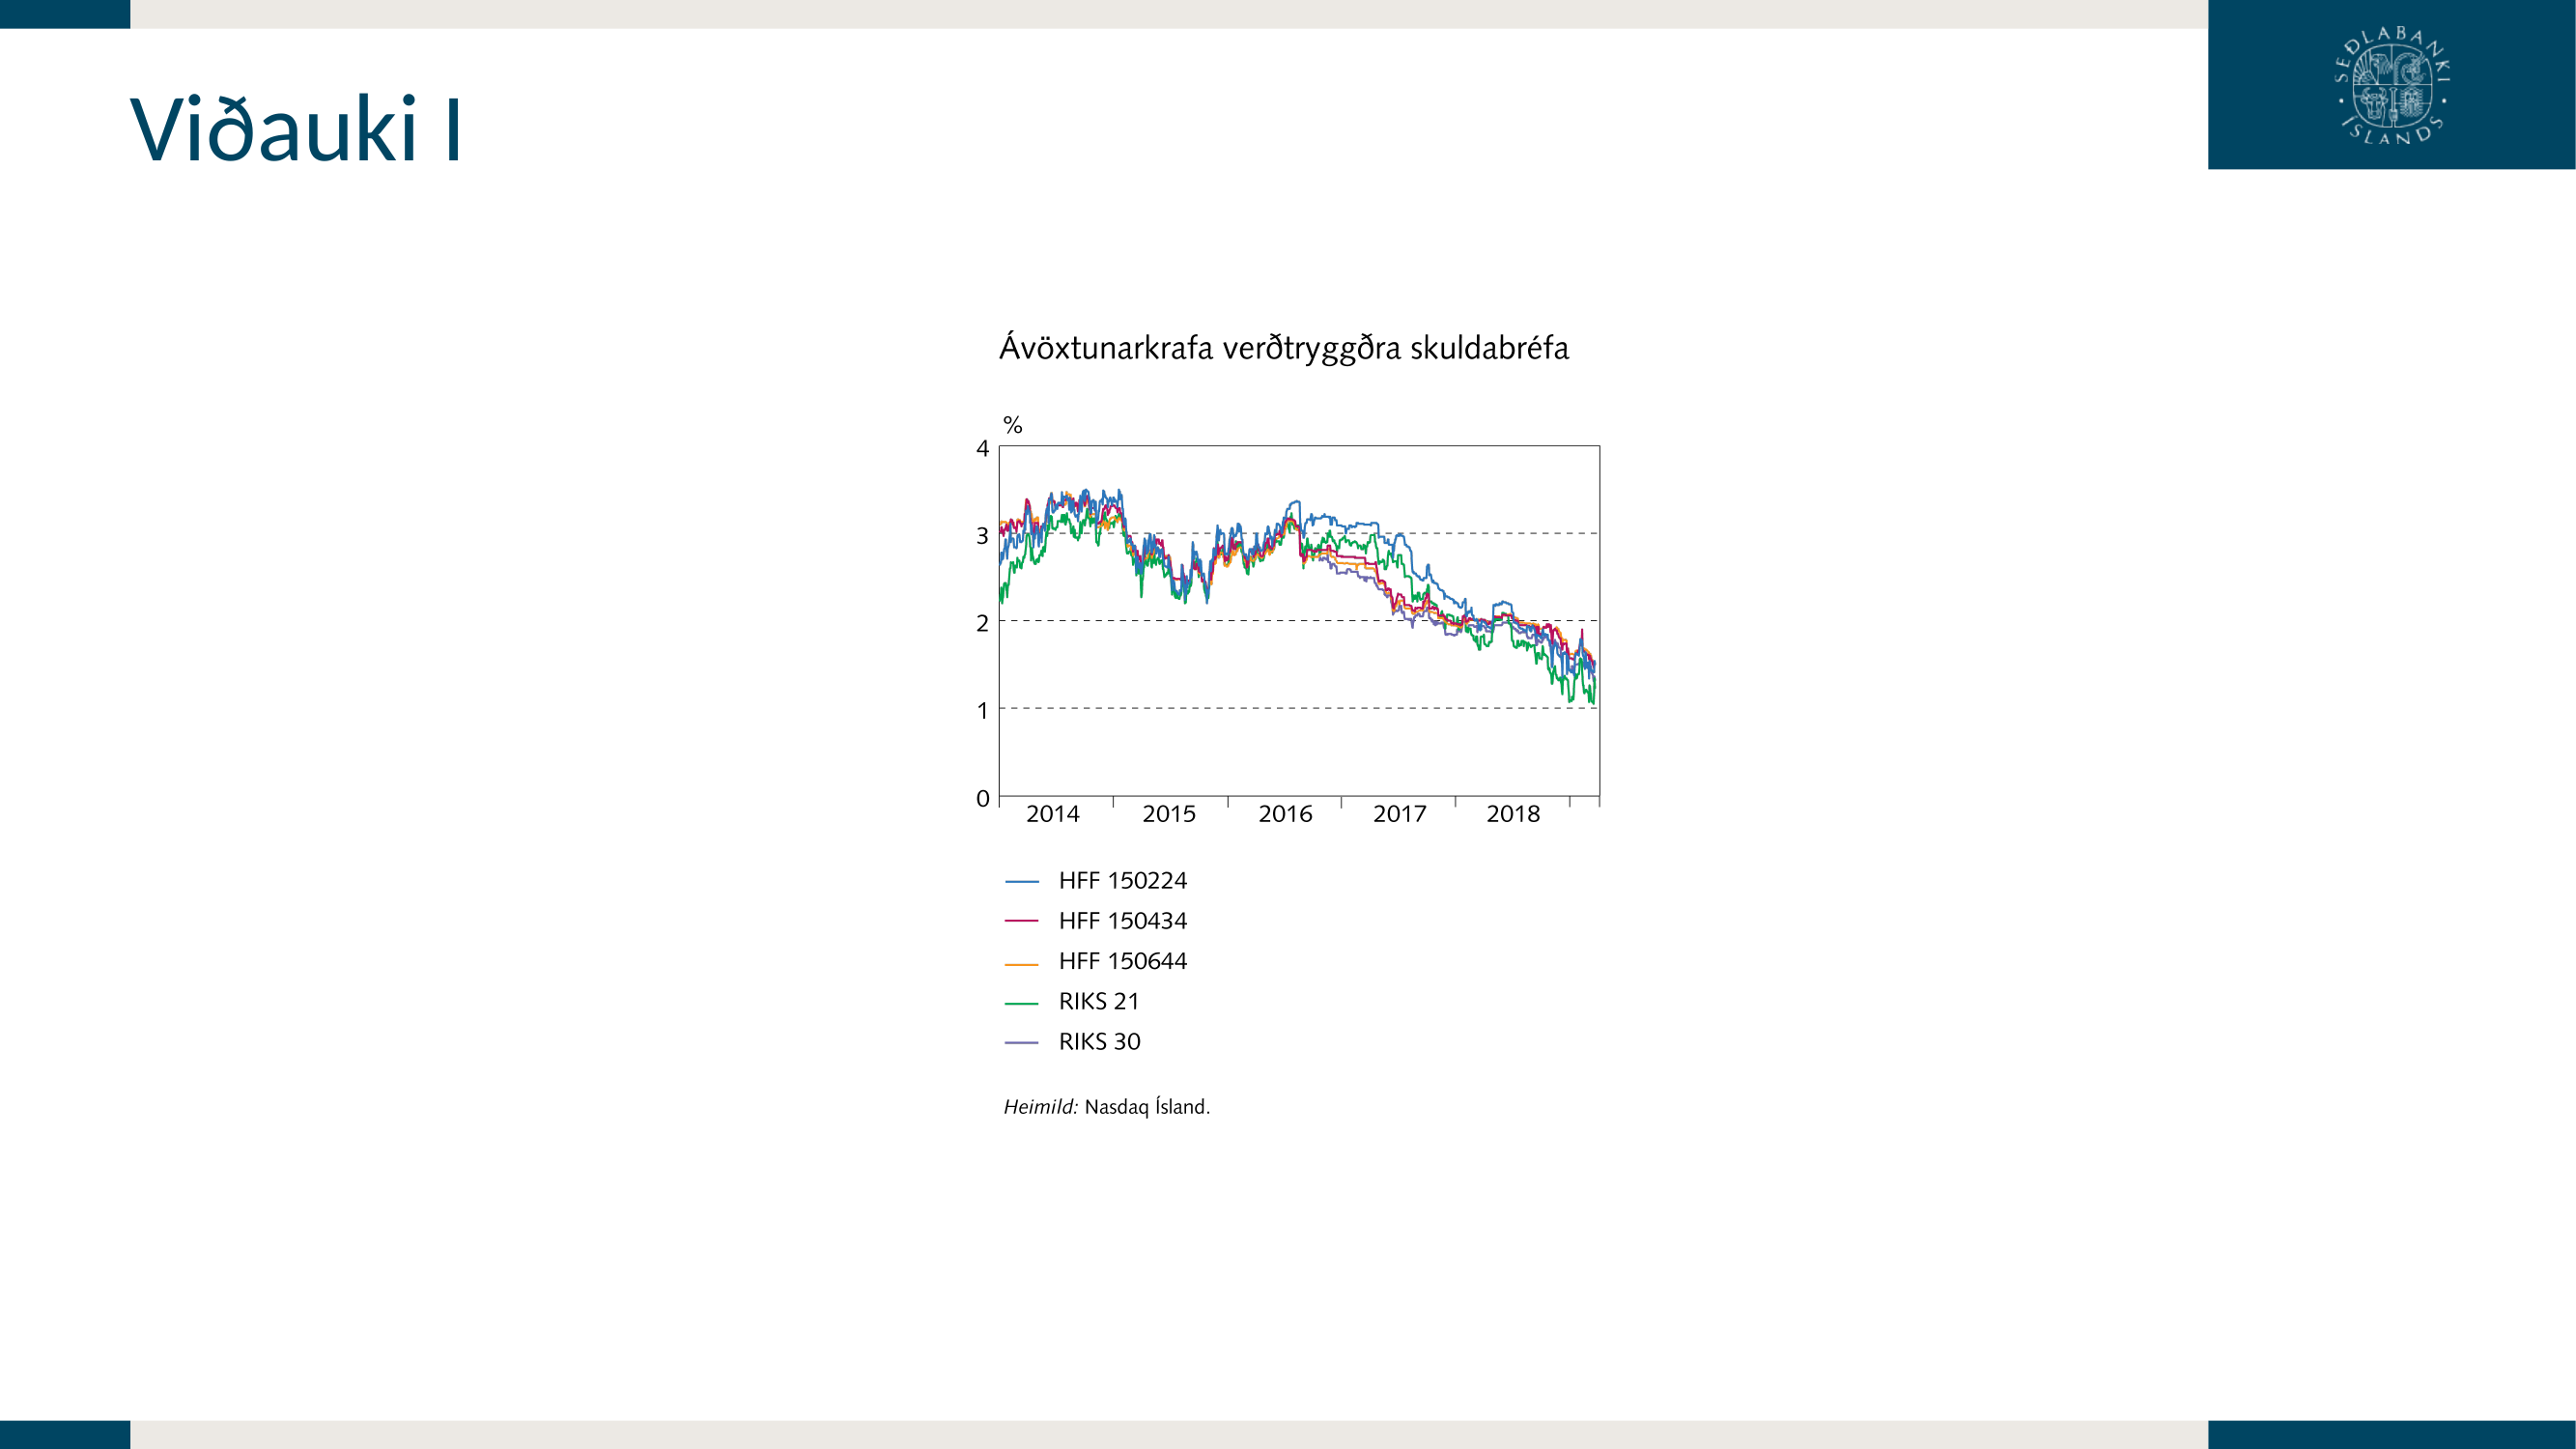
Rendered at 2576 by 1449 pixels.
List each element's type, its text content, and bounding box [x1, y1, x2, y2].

picture [975, 329, 1600, 1120]
title Viðauki I [129, 86, 2178, 290]
